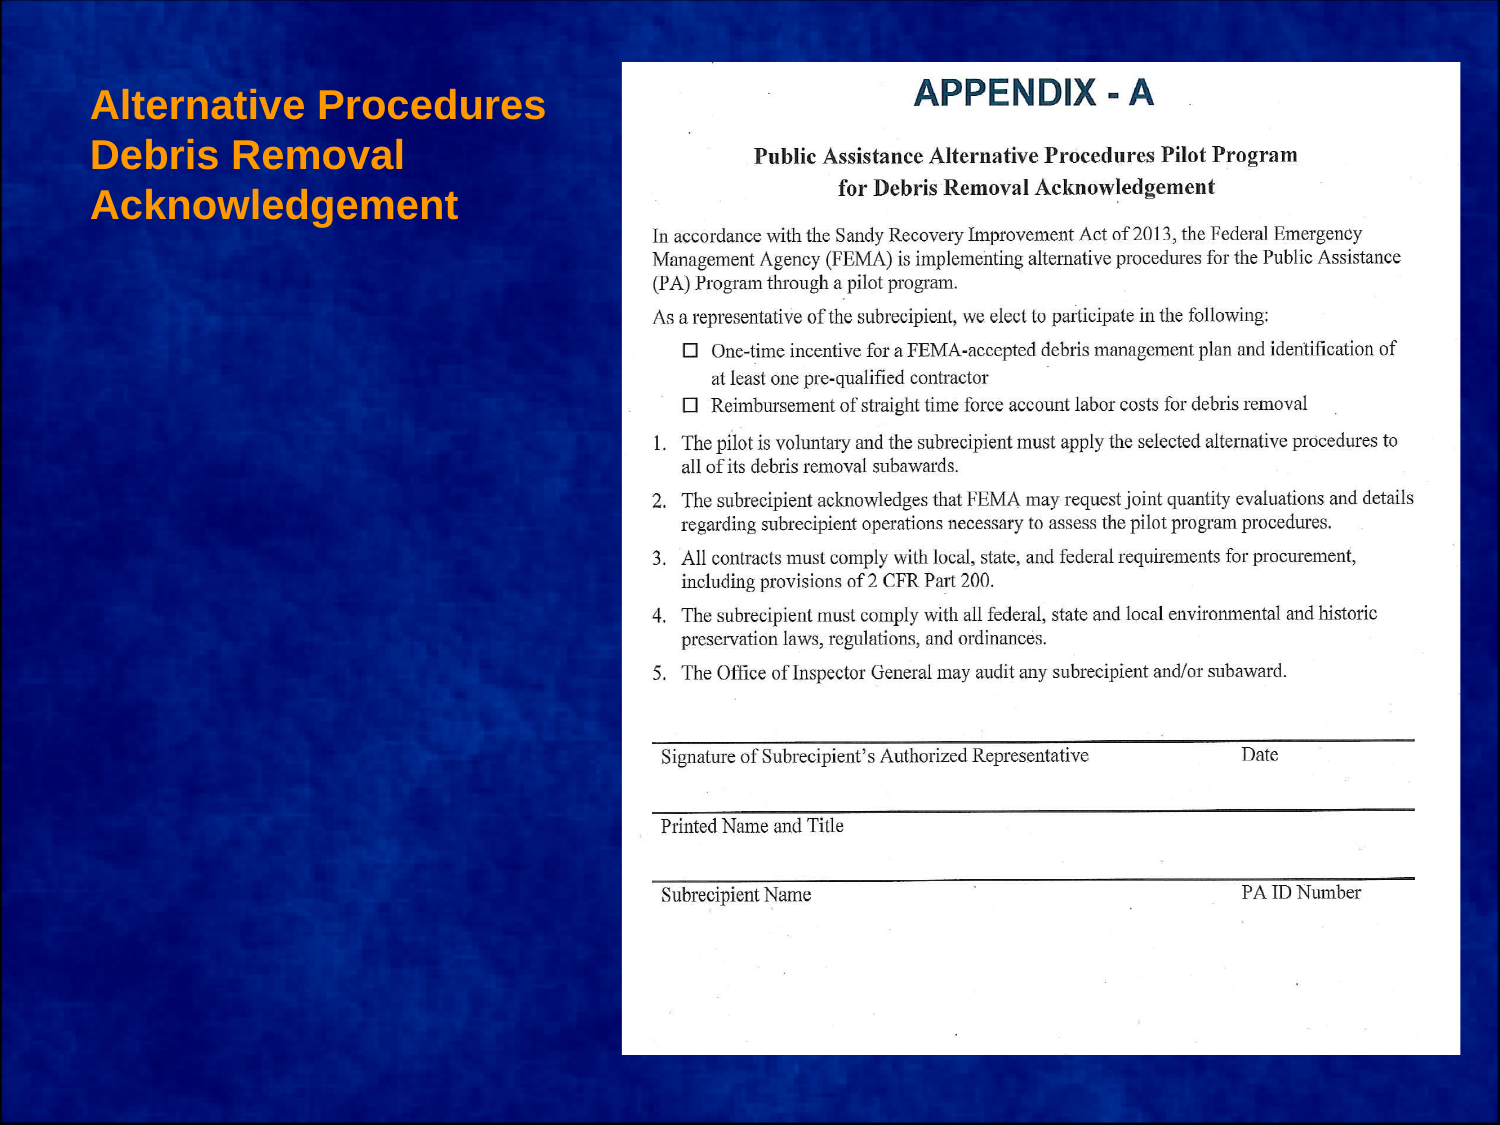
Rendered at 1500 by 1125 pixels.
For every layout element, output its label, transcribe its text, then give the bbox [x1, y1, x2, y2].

picture [0, 0, 1500, 1125]
title Alternative Procedures Debris Removal Acknowledgement [74, 44, 569, 236]
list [621, 62, 1461, 1056]
